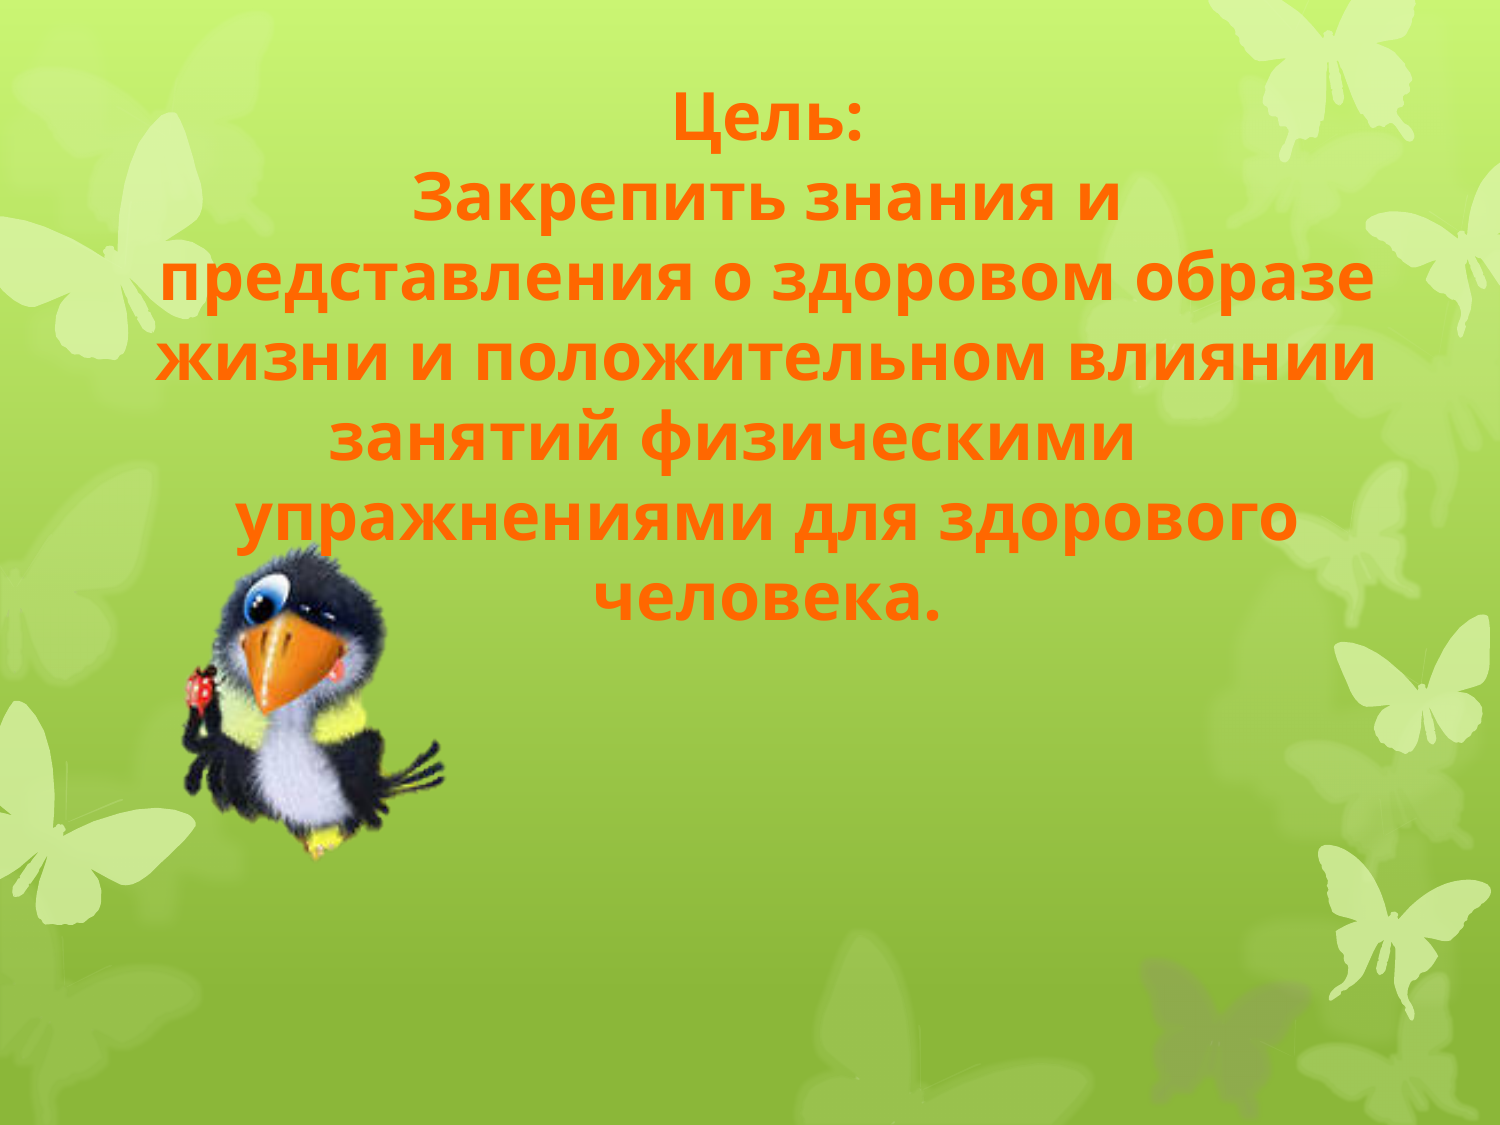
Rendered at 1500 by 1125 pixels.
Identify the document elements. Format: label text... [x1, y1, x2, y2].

text_box [249, 641, 1388, 1083]
text_box Цель: Закрепить знания и представления о здоровом образе жизни и положительном влиянии занятий физическими упражнениями для здорового человека. [123, 66, 1412, 641]
picture [135, 494, 479, 902]
